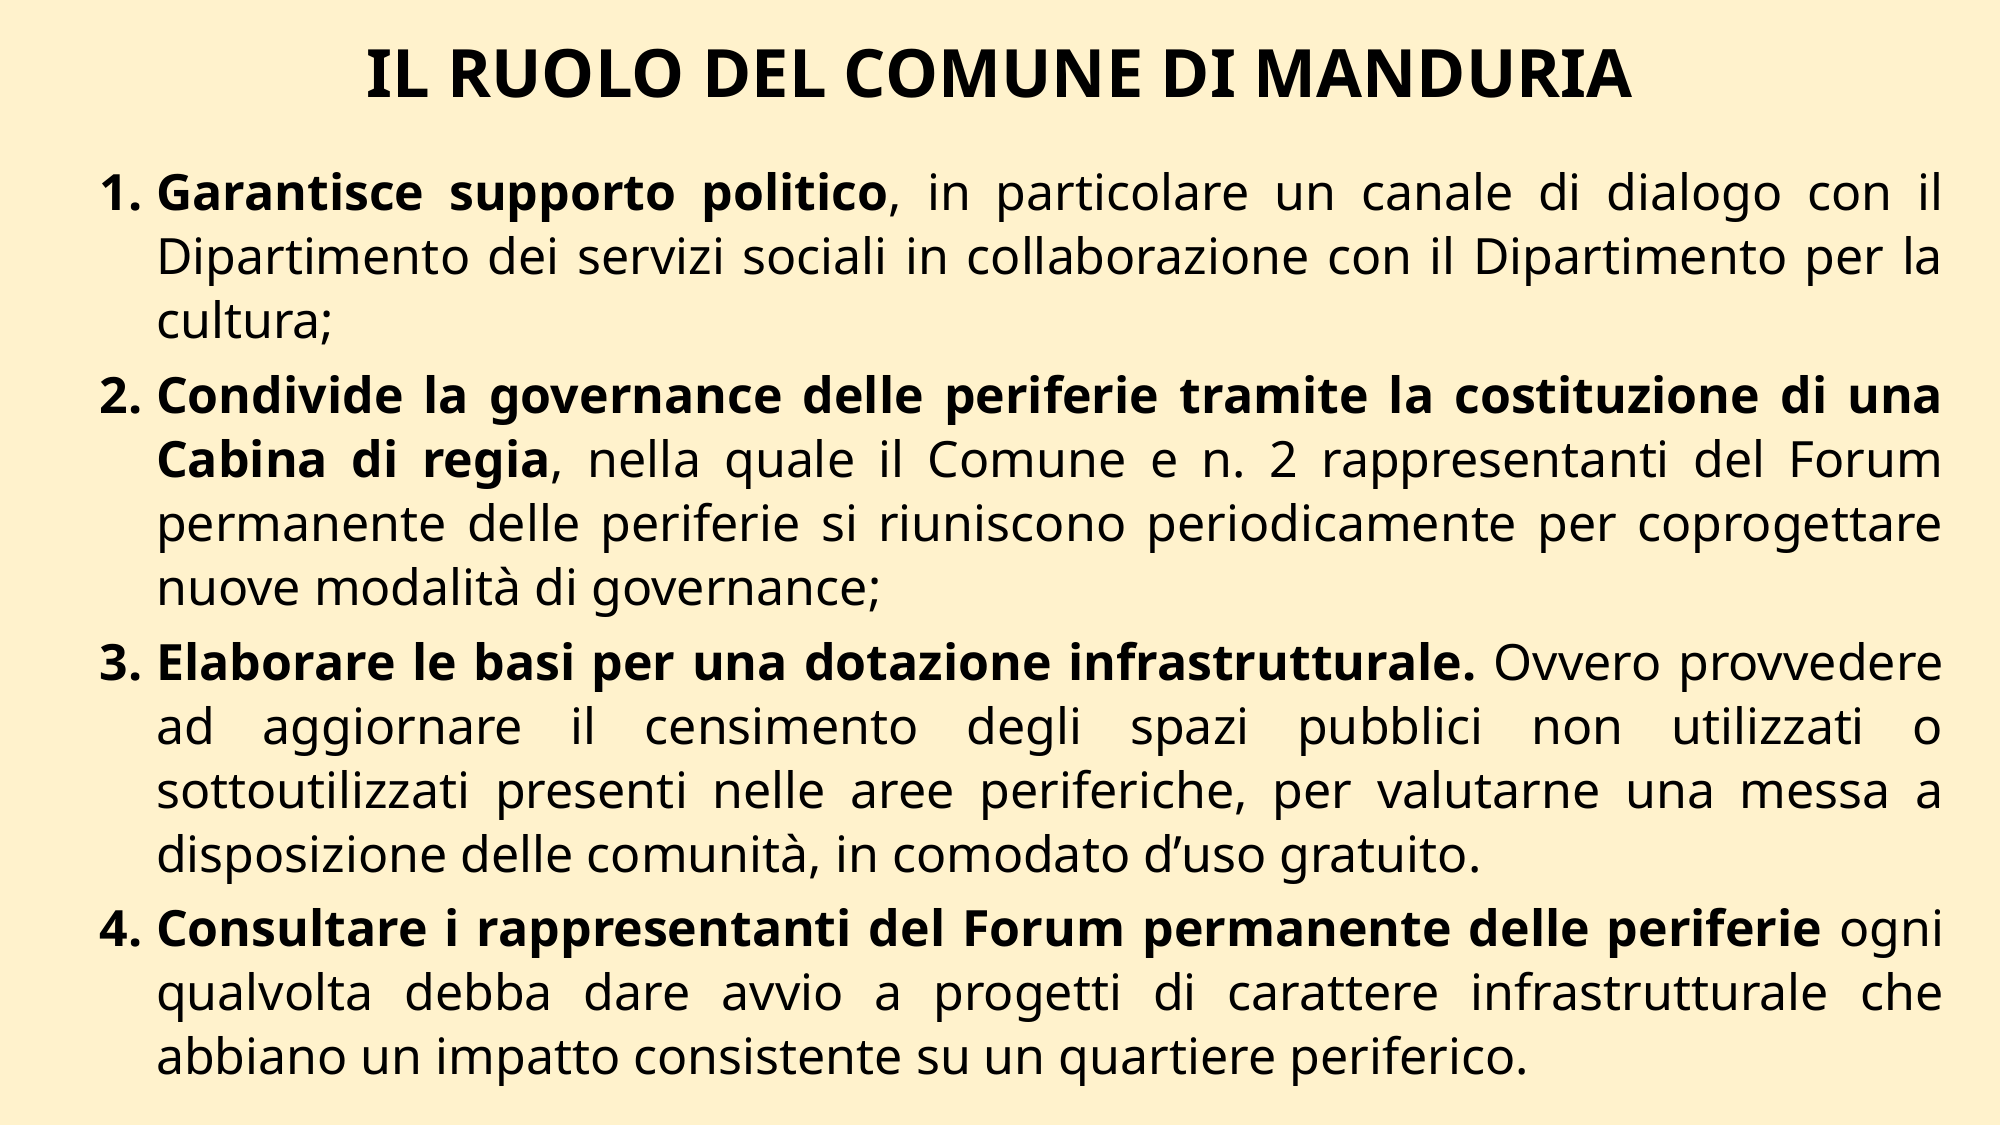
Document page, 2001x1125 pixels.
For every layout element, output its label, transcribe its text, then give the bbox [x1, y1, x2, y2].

text_box IL RUOLO DEL COMUNE DI MANDURIA [63, 23, 1937, 119]
text_box Garantisce supporto politico, in particolare un canale di dialogo con il Dipartimento dei servizi sociali in collaborazione con il Dipartimento per la cultura; Condivide la governance delle periferie tramite la costituzione di una Cabina di regia, nella quale il Comune e n. 2 rappresentanti del Forum permanente delle periferie si riuniscono periodicamente per coprogettare nuove modalità di governance; Elaborare le basi per una dotazione infrastrutturale. Ovvero provvedere ad aggiornare il censimento degli spazi pubblici non utilizzati o sottoutilizzati presenti nelle aree periferiche, per valutarne una messa a disposizione delle comunità, in comodato d’uso gratuito. Consultare i rappresentanti del Forum permanente delle periferie ogni qualvolta debba dare avvio a progetti di carattere infrastrutturale che abbiano un impatto consistente su un quartiere periferico. [85, 149, 1959, 1125]
